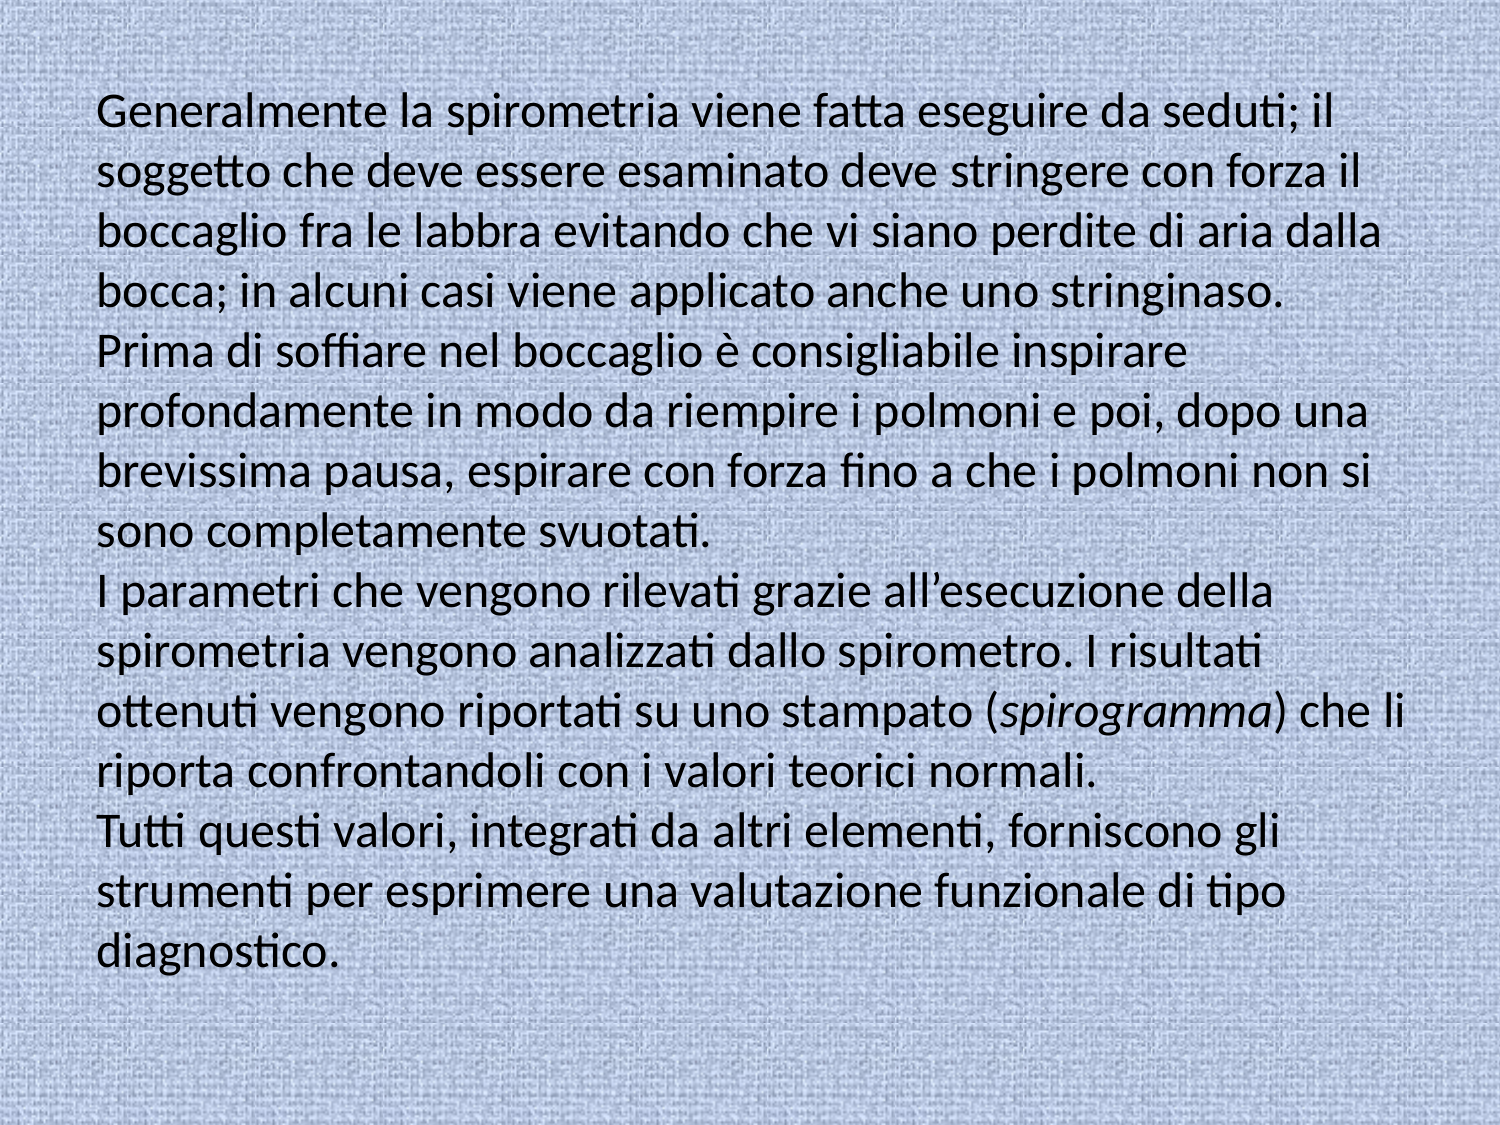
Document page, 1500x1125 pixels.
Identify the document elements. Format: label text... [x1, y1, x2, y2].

text_box Generalmente la spirometria viene fatta eseguire da seduti; il soggetto che deve essere esaminato deve stringere con forza il boccaglio fra le labbra evitando che vi siano perdite di aria dalla bocca; in alcuni casi viene applicato anche uno stringinaso. Prima di soffiare nel boccaglio è consigliabile inspirare profondamente in modo da riempire i polmoni e poi, dopo una brevissima pausa, espirare con forza fino a che i polmoni non si sono completamente svuotati. I parametri che vengono rilevati grazie all’esecuzione della spirometria vengono analizzati dallo spirometro. I risultati ottenuti vengono riportati su uno stampato (spirogramma) che li riporta confrontandoli con i valori teorici normali. Tutti questi valori, integrati da altri elementi, forniscono gli strumenti per esprimere una valutazione funzionale di tipo diagnostico. [81, 70, 1430, 985]
